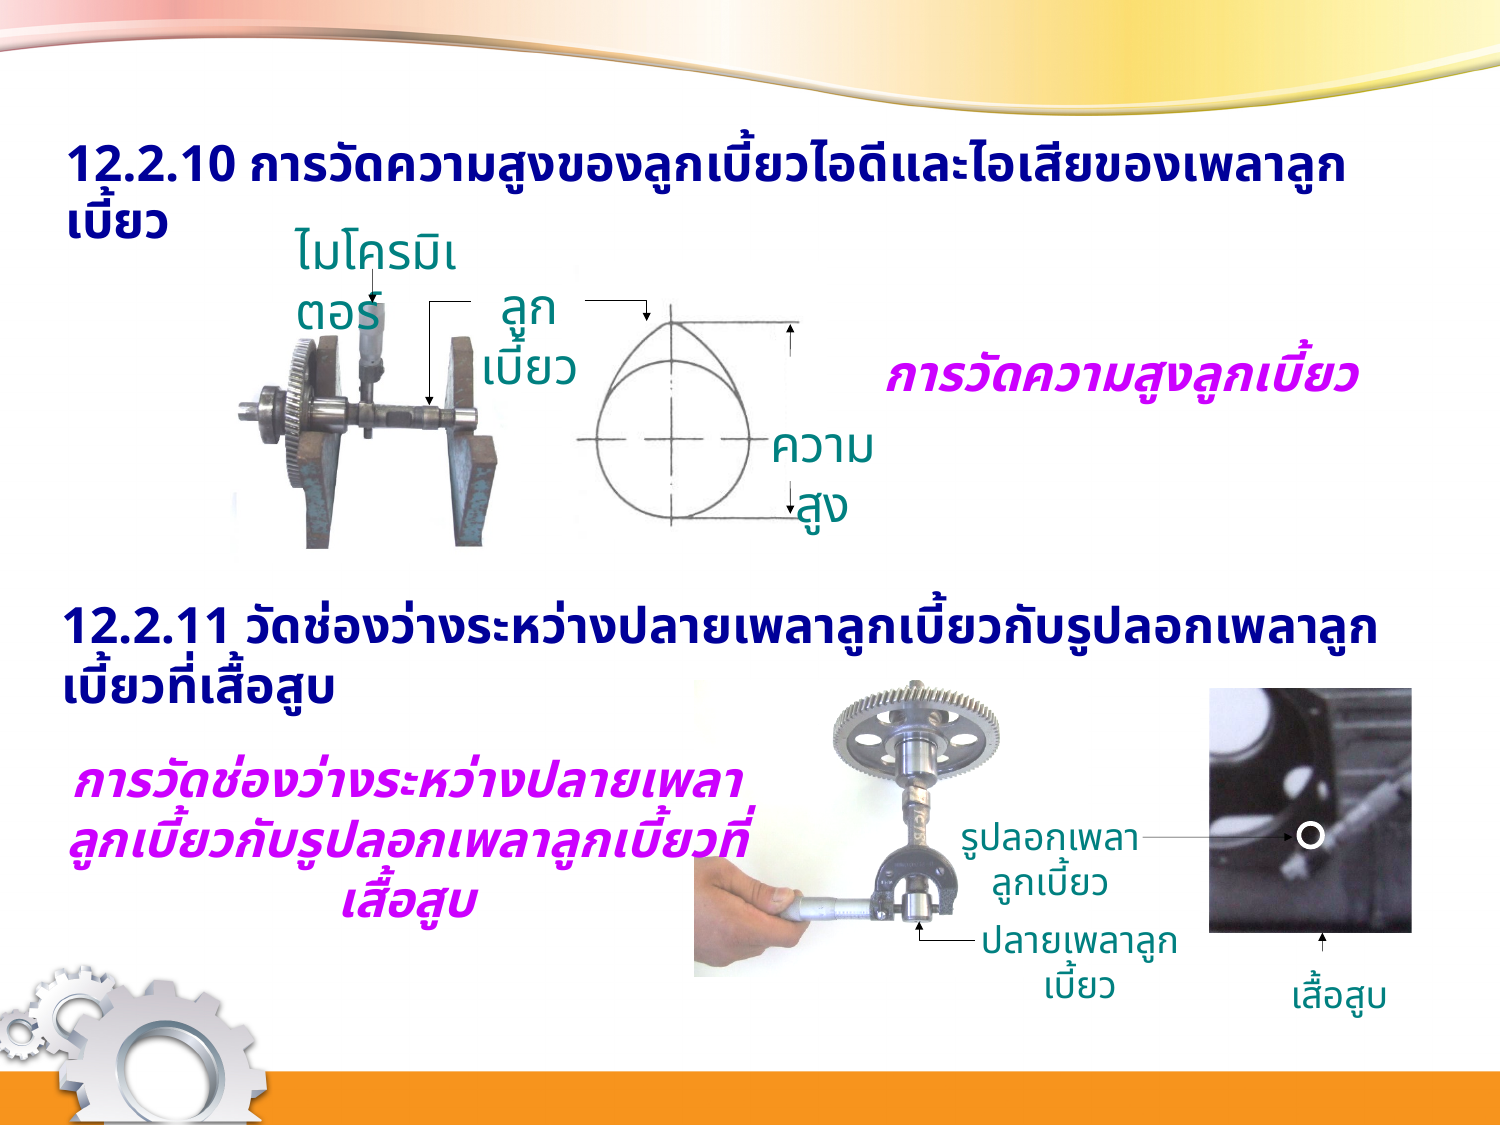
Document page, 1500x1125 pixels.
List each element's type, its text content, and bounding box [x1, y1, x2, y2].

text_box การวัดช่องว่างระหว่างปลายเพลาลูกเบี้ยวกับรูปลอกเพลาลูกเบี้ยวที่เสื้อสูบ [31, 740, 694, 936]
text_box 12.2.11 วัดช่องว่างระหว่างปลายเพลาลูกเบี้ยวกับรูปลอกเพลาลูกเบี้ยวที่เสื้อสูบ [46, 586, 1453, 722]
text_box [230, 211, 906, 564]
picture [0, 0, 1500, 1125]
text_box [694, 680, 1412, 1020]
text_box 12.2.10 การวัดความสูงของลูกเบี้ยวไอดีและไอเสียของเพลาลูกเบี้ยว [50, 128, 1453, 315]
text_box การวัดความสูงลูกเบี้ยว [906, 333, 1372, 409]
